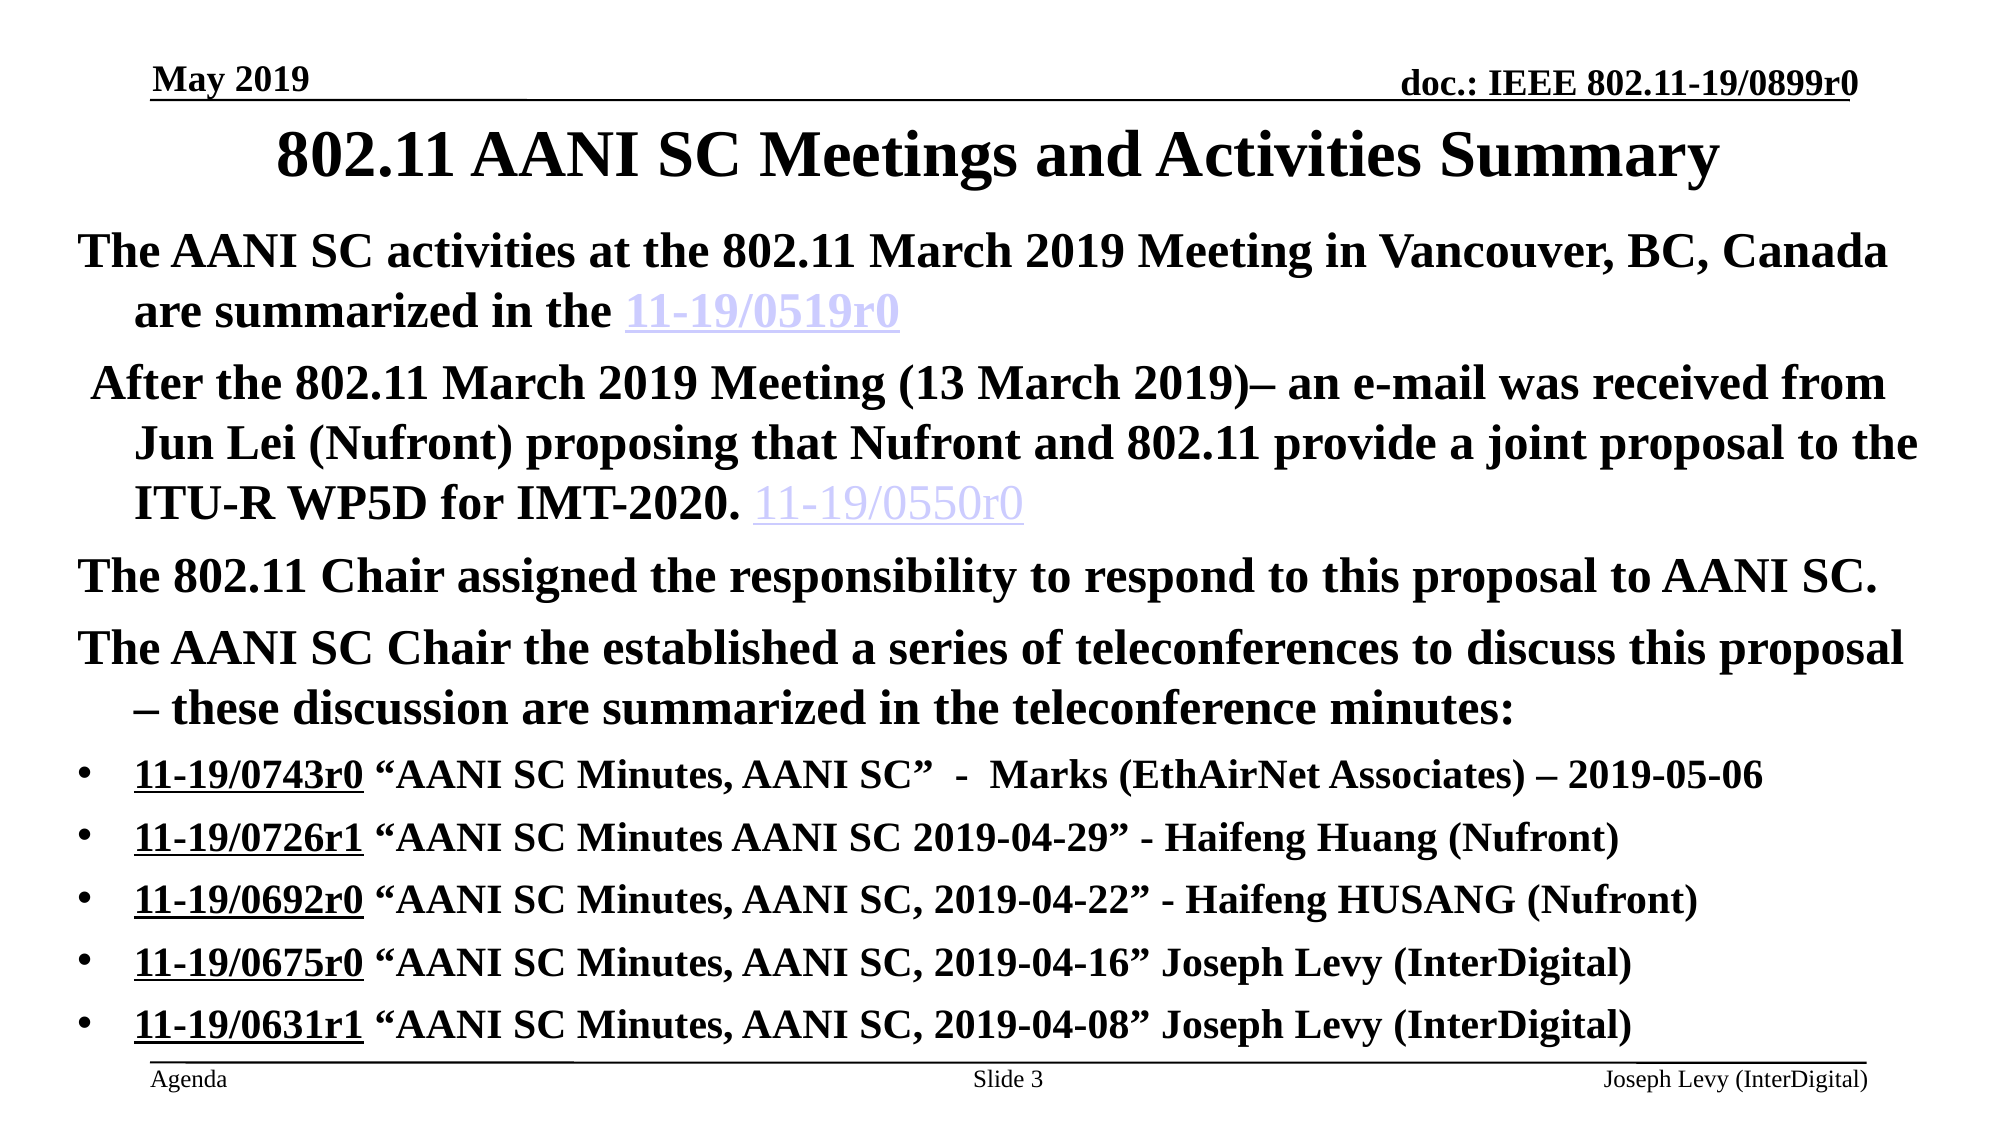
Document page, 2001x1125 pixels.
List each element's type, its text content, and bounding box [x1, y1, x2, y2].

slide_number Slide 3 [950, 1061, 1067, 1123]
footer Joseph Levy (InterDigital) [1171, 1061, 1869, 1093]
title 802.11 AANI SC Meetings and Activities Summary [149, 112, 1850, 188]
list The AANI SC activities at the 802.11 March 2019 Meeting in Vancouver, BC, Canada are summarized in the 11-19/0519r0 After the 802.11 March 2019 Meeting (13 March 2019)– an e-mail was received from Jun Lei (Nufront) proposing that Nufront and 802.11 provide a joint proposal to the ITU-R WP5D for IMT-2020. 11-19/0550r0 The 802.11 Chair assigned the responsibility to respond to this proposal to AANI SC. The AANI SC Chair the established a series of teleconferences to discuss this proposal – these discussion are summarized in the teleconference minutes: 11-19/0743r0 “AANI SC Minutes, AANI SC” - Marks (EthAirNet Associates) – 2019-05-06 11-19/0726r1 “AANI SC Minutes AANI SC 2019-04-29” - Haifeng Huang (Nufront) 11-19/0692r0 “AANI SC Minutes, AANI SC, 2019-04-22” - Haifeng HUSANG (Nufront) 11-19/0675r0 “AANI SC Minutes, AANI SC, 2019-04-16” Joseph Levy (InterDigital) 11-19/0631r1 “AANI SC Minutes, AANI SC, 2019-04-08” Joseph Levy (InterDigital) [62, 209, 1938, 1047]
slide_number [152, 54, 563, 100]
